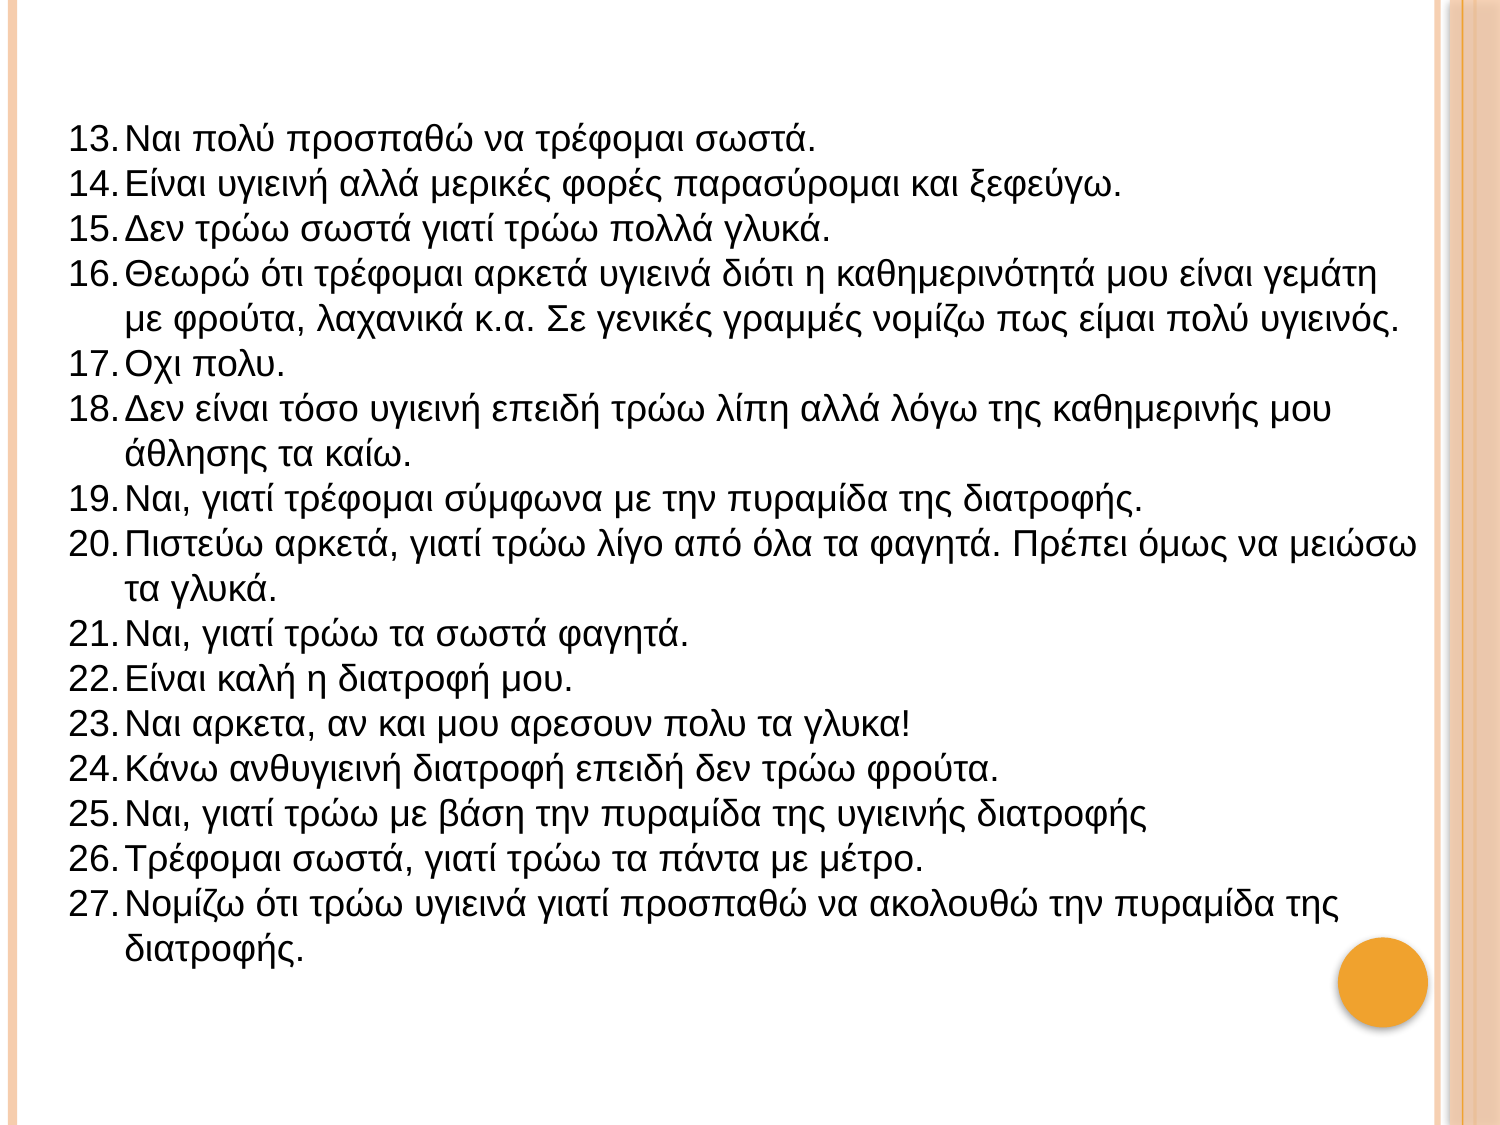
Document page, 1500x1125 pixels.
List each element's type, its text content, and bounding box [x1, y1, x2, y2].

text_box Ναι πολύ προσπαθώ να τρέφομαι σωστά. Είναι υγιεινή αλλά μερικές φορές παρασύρομαι και ξεφεύγω. Δεν τρώω σωστά γιατί τρώω πολλά γλυκά. Θεωρώ ότι τρέφομαι αρκετά υγιεινά διότι η καθημερινότητά μου είναι γεμάτη με φρούτα, λαχανικά κ.α. Σε γενικές γραμμές νομίζω πως είμαι πολύ υγιεινός. Οχι πολυ. Δεν είναι τόσο υγιεινή επειδή τρώω λίπη αλλά λόγω της καθημερινής μου άθλησης τα καίω. Ναι, γιατί τρέφομαι σύμφωνα με την πυραμίδα της διατροφής. Πιστεύω αρκετά, γιατί τρώω λίγο από όλα τα φαγητά. Πρέπει όμως να μειώσω τα γλυκά. Ναι, γιατί τρώω τα σωστά φαγητά. Είναι καλή η διατροφή μου. Ναι αρκετα, αν και μου αρεσουν πολυ τα γλυκα! Κάνω ανθυγιεινή διατροφή επειδή δεν τρώω φρούτα. Ναι, γιατί τρώω με βάση την πυραμίδα της υγιεινής διατροφής Τρέφομαι σωστά, γιατί τρώω τα πάντα με μέτρο. Νομίζω ότι τρώω υγιεινά γιατί προσπαθώ να ακολουθώ την πυραμίδα της διατροφής. [53, 106, 1441, 976]
